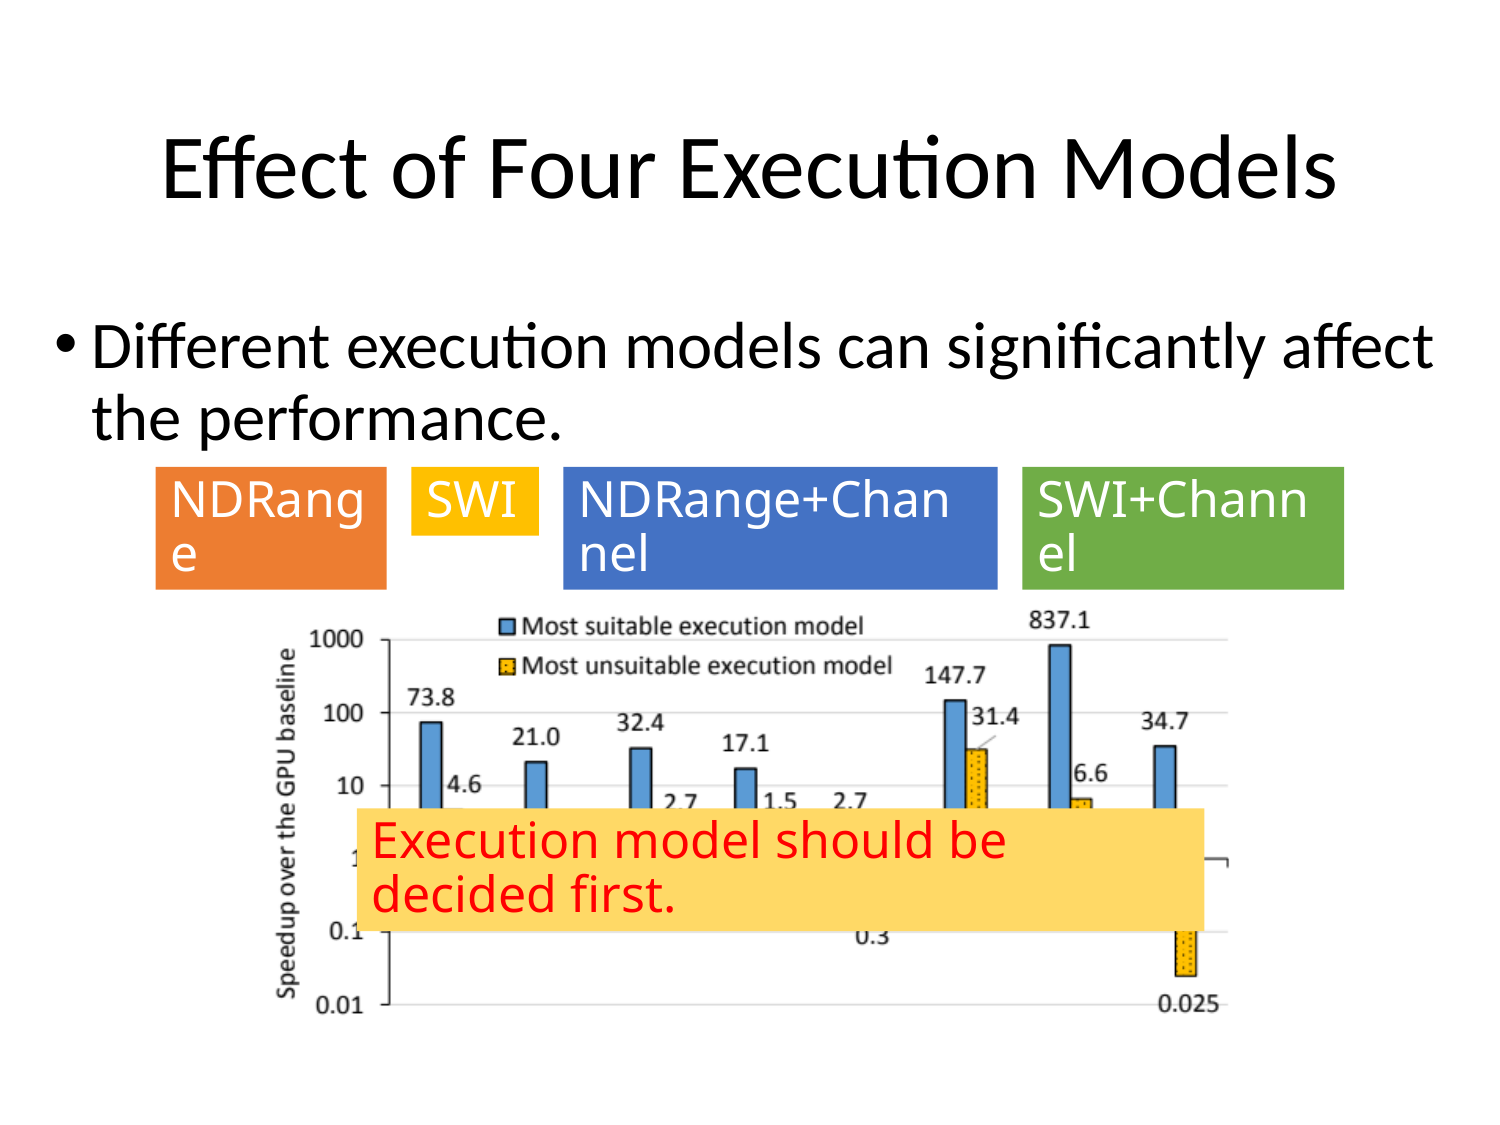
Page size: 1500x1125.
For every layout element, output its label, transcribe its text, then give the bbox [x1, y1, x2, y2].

title Effect of Four Execution Models [85, 59, 1415, 278]
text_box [155, 466, 1345, 537]
list Different execution models can significantly affect the performance. [39, 303, 1461, 1017]
picture [270, 600, 1230, 1017]
